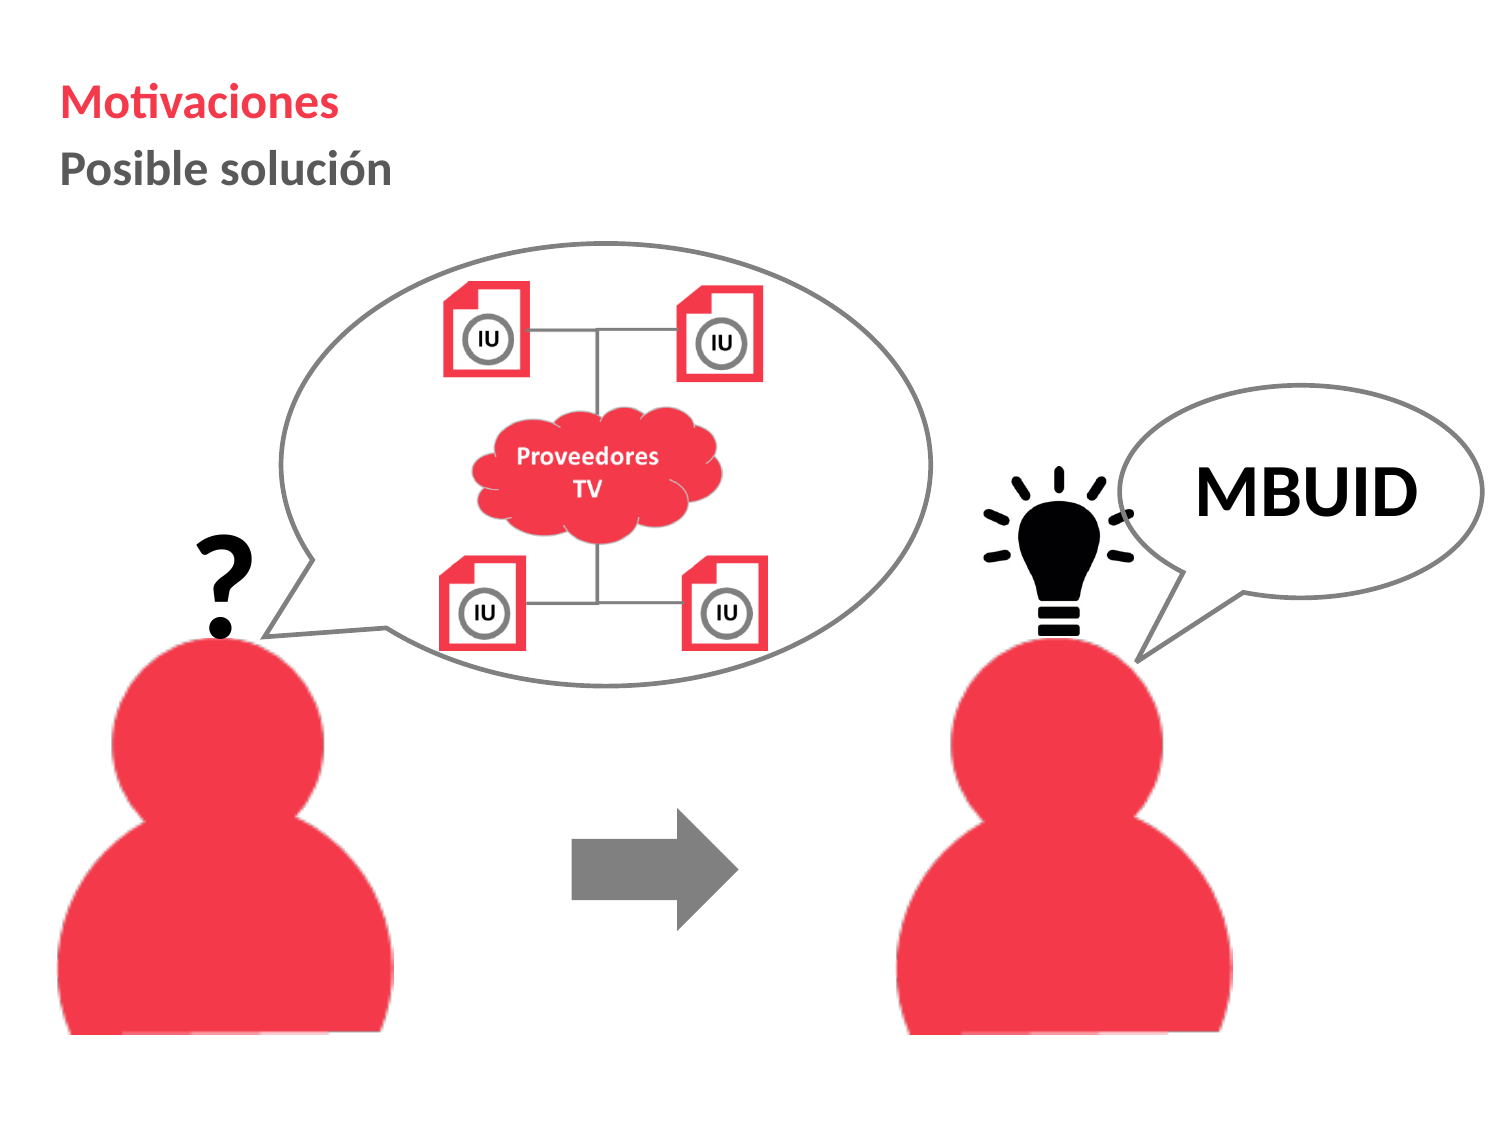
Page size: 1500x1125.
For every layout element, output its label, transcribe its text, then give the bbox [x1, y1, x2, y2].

picture [56, 638, 394, 1035]
text_box ? [175, 481, 275, 638]
text_box Motivaciones [44, 60, 361, 134]
picture [439, 281, 768, 651]
picture [895, 638, 1233, 1035]
text_box MBUID [1180, 433, 1434, 539]
picture [973, 466, 1144, 636]
text_box Posible solución [44, 134, 1447, 243]
text_box [571, 807, 739, 932]
text_box [1123, 384, 1484, 638]
text_box [275, 243, 932, 688]
